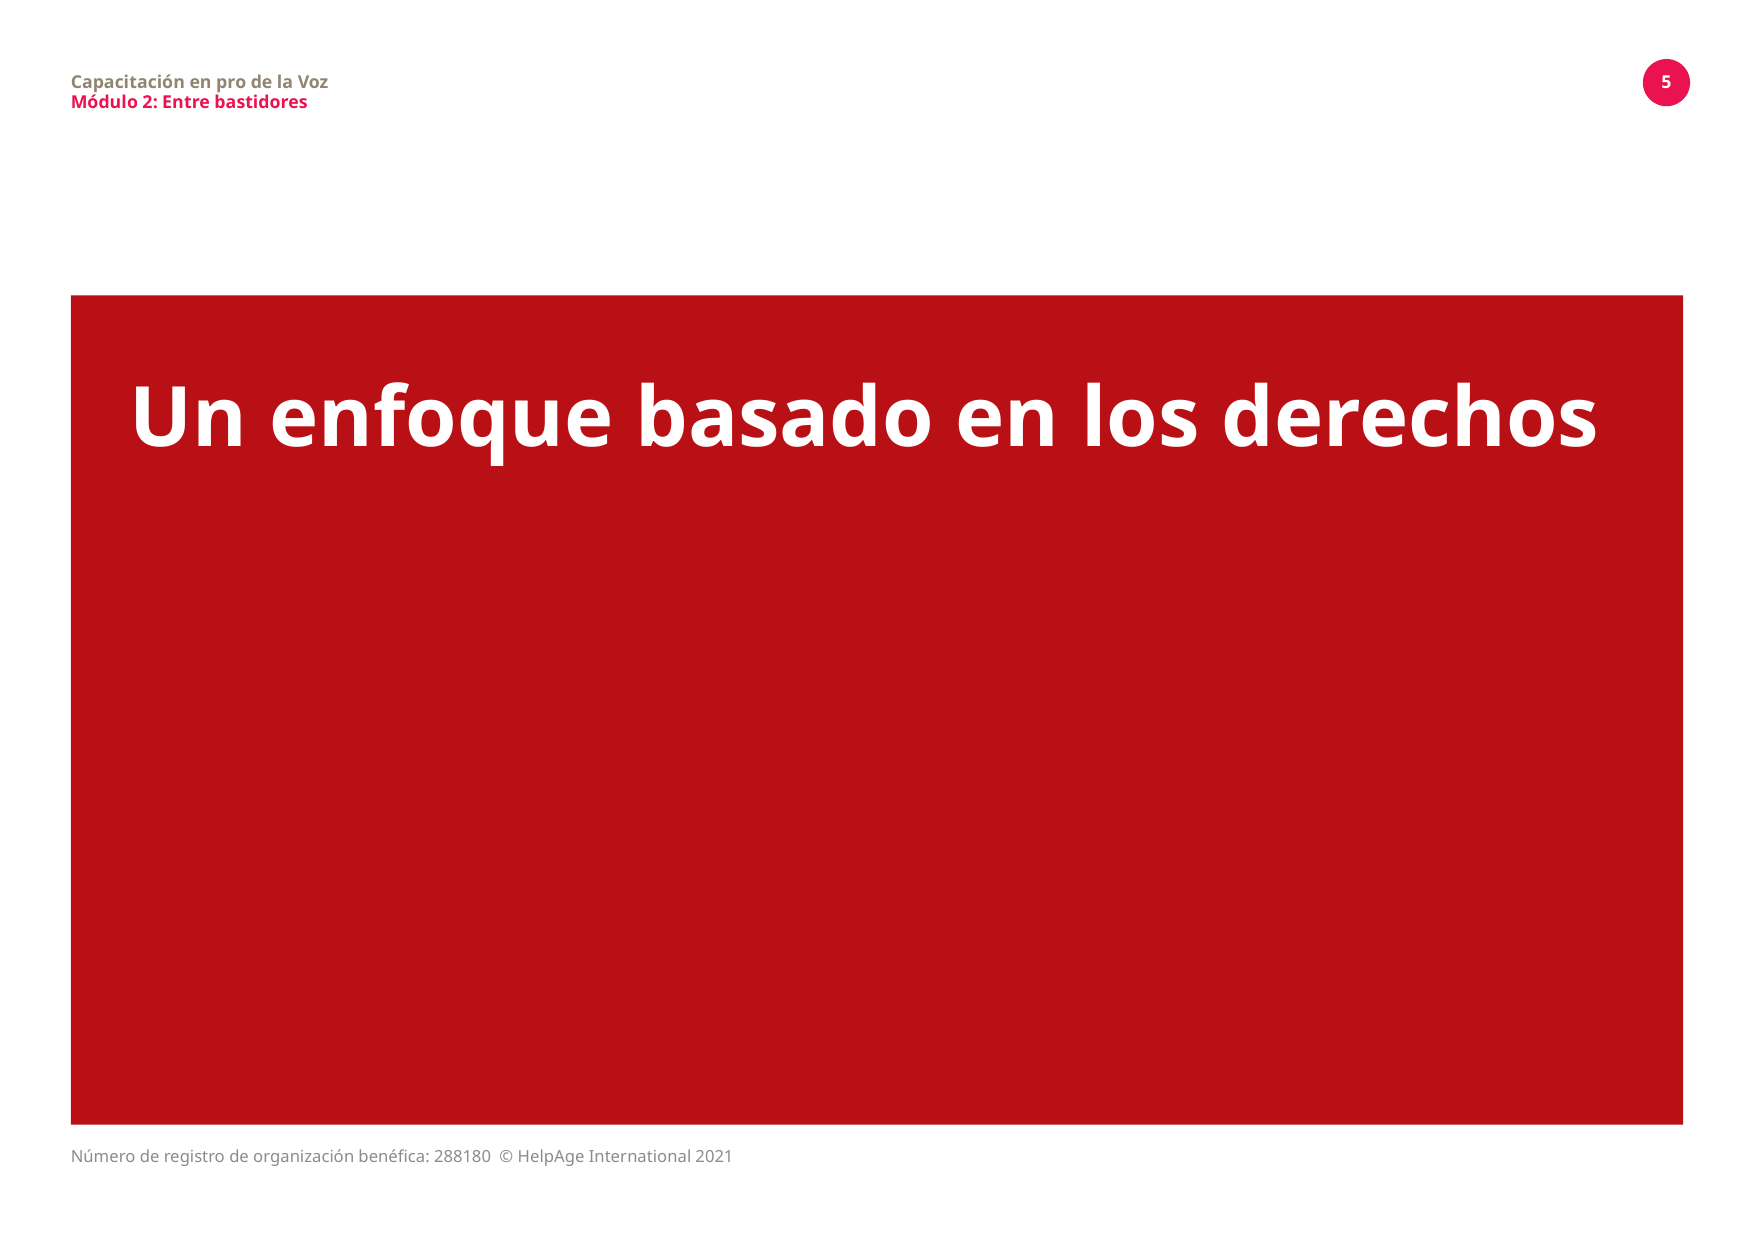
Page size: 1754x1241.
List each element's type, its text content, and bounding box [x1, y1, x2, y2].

footer Capacitación en pro de la Voz Módulo 2: Entre bastidores [70, 70, 805, 135]
title Un enfoque basado en los derechos [70, 295, 1684, 1125]
slide_number 5 [1642, 71, 1690, 105]
